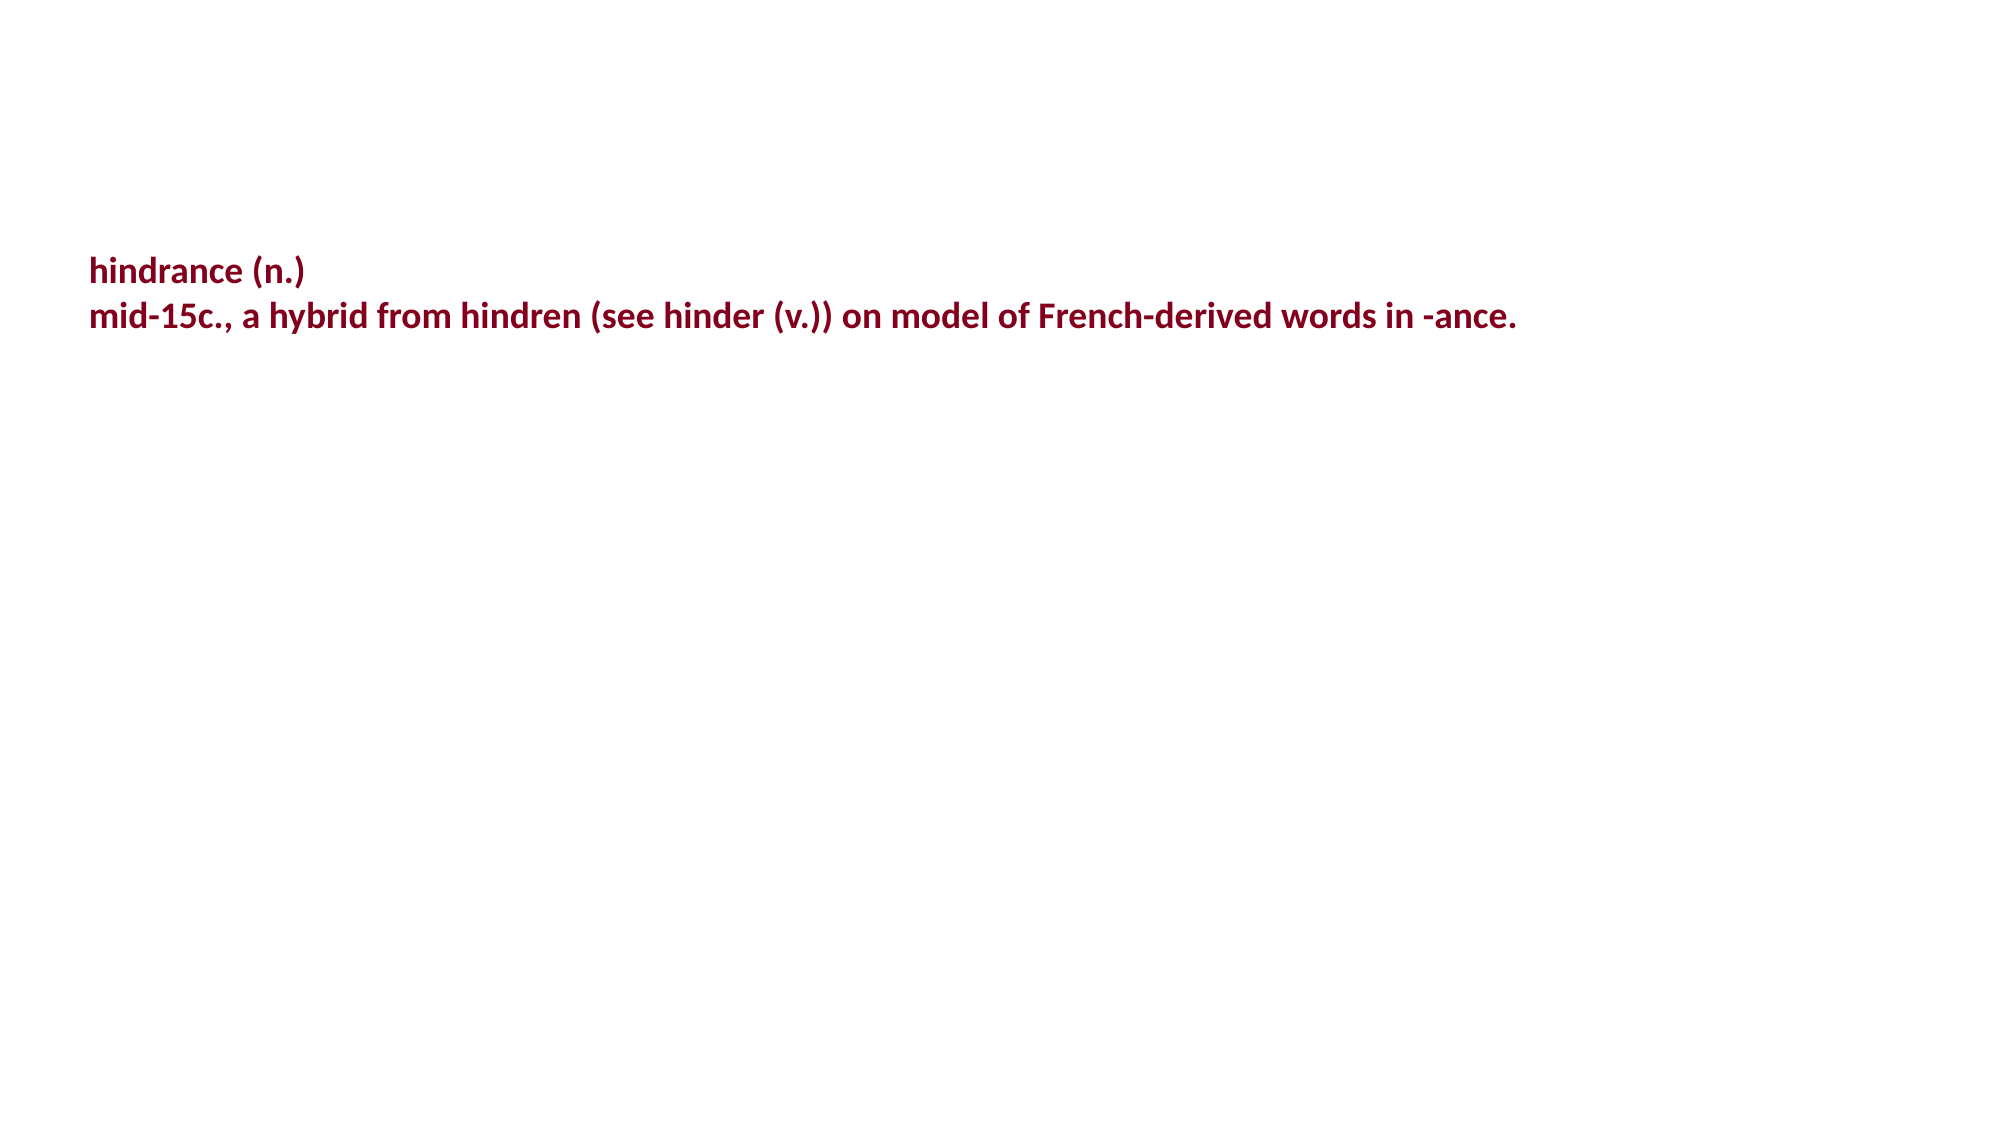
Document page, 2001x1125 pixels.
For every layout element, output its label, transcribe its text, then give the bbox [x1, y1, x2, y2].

text_box hindrance (n.) mid-15c., a hybrid from hindren (see hinder (v.)) on model of French-derived words in -ance. [74, 239, 2000, 344]
